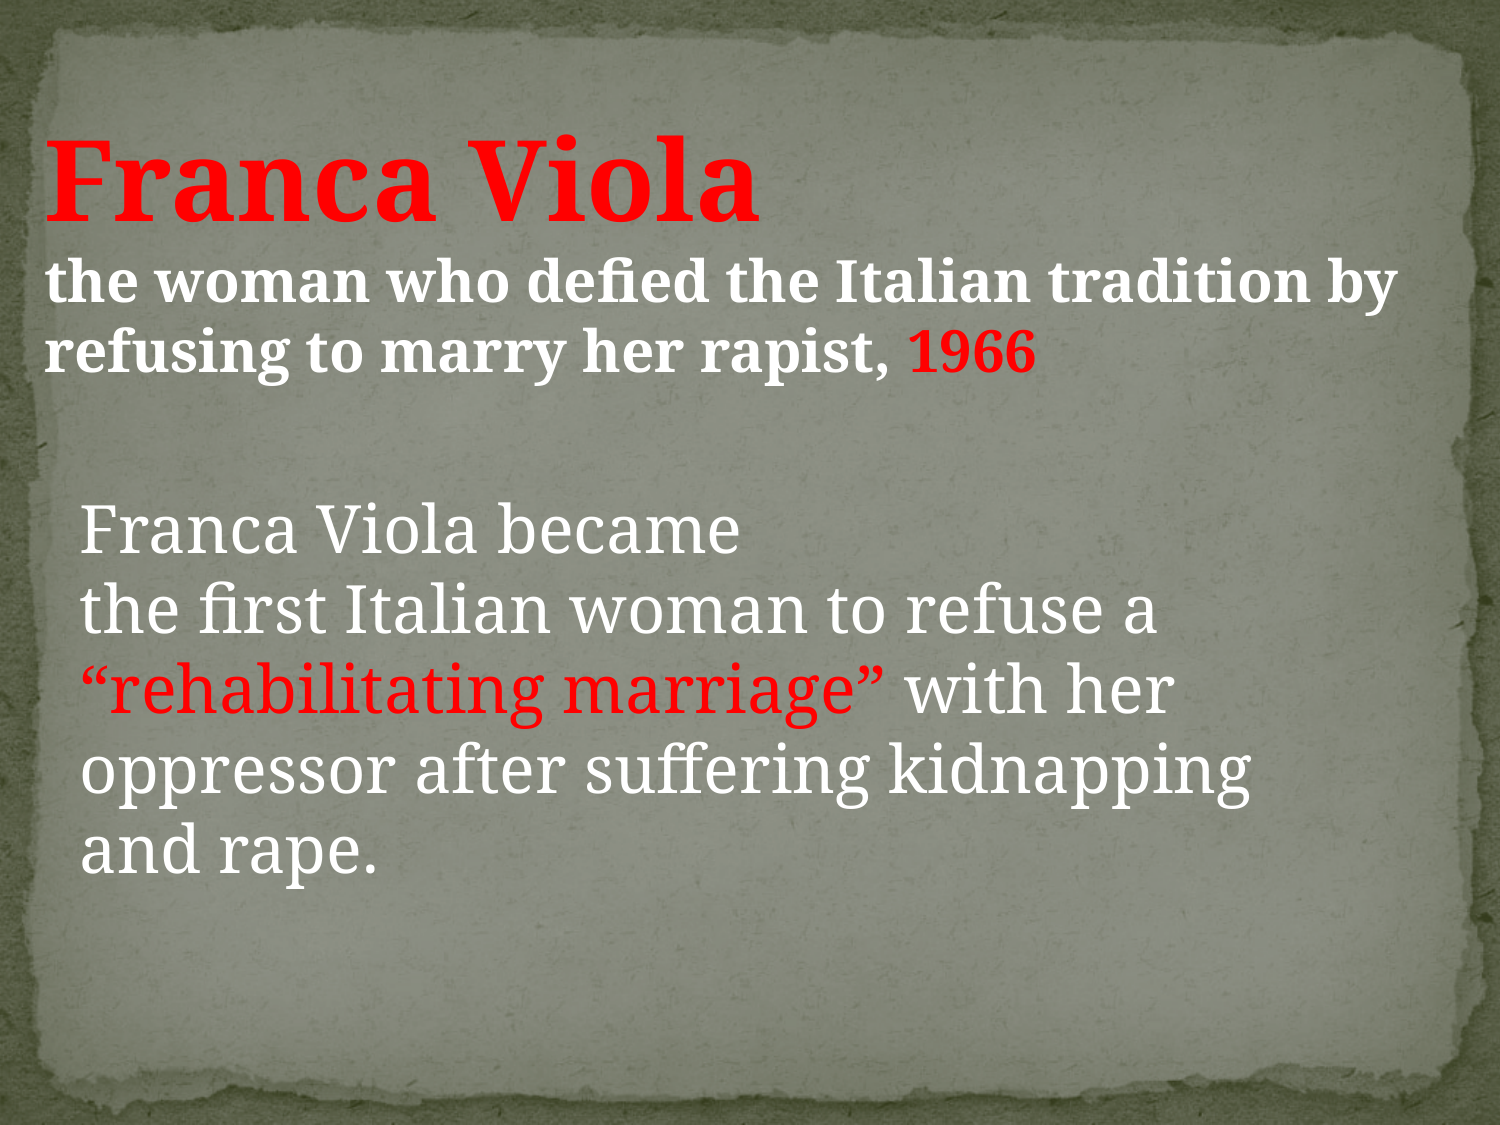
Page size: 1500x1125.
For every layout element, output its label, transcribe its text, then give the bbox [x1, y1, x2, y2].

text_box Franca Viola the woman who defied the Italian tradition by refusing to marry her rapist, 1966 [29, 101, 1500, 602]
text_box Franca Viola became the first Italian woman to refuse a “rehabilitating marriage” with her oppressor after suffering kidnapping and rape. [64, 479, 1388, 895]
